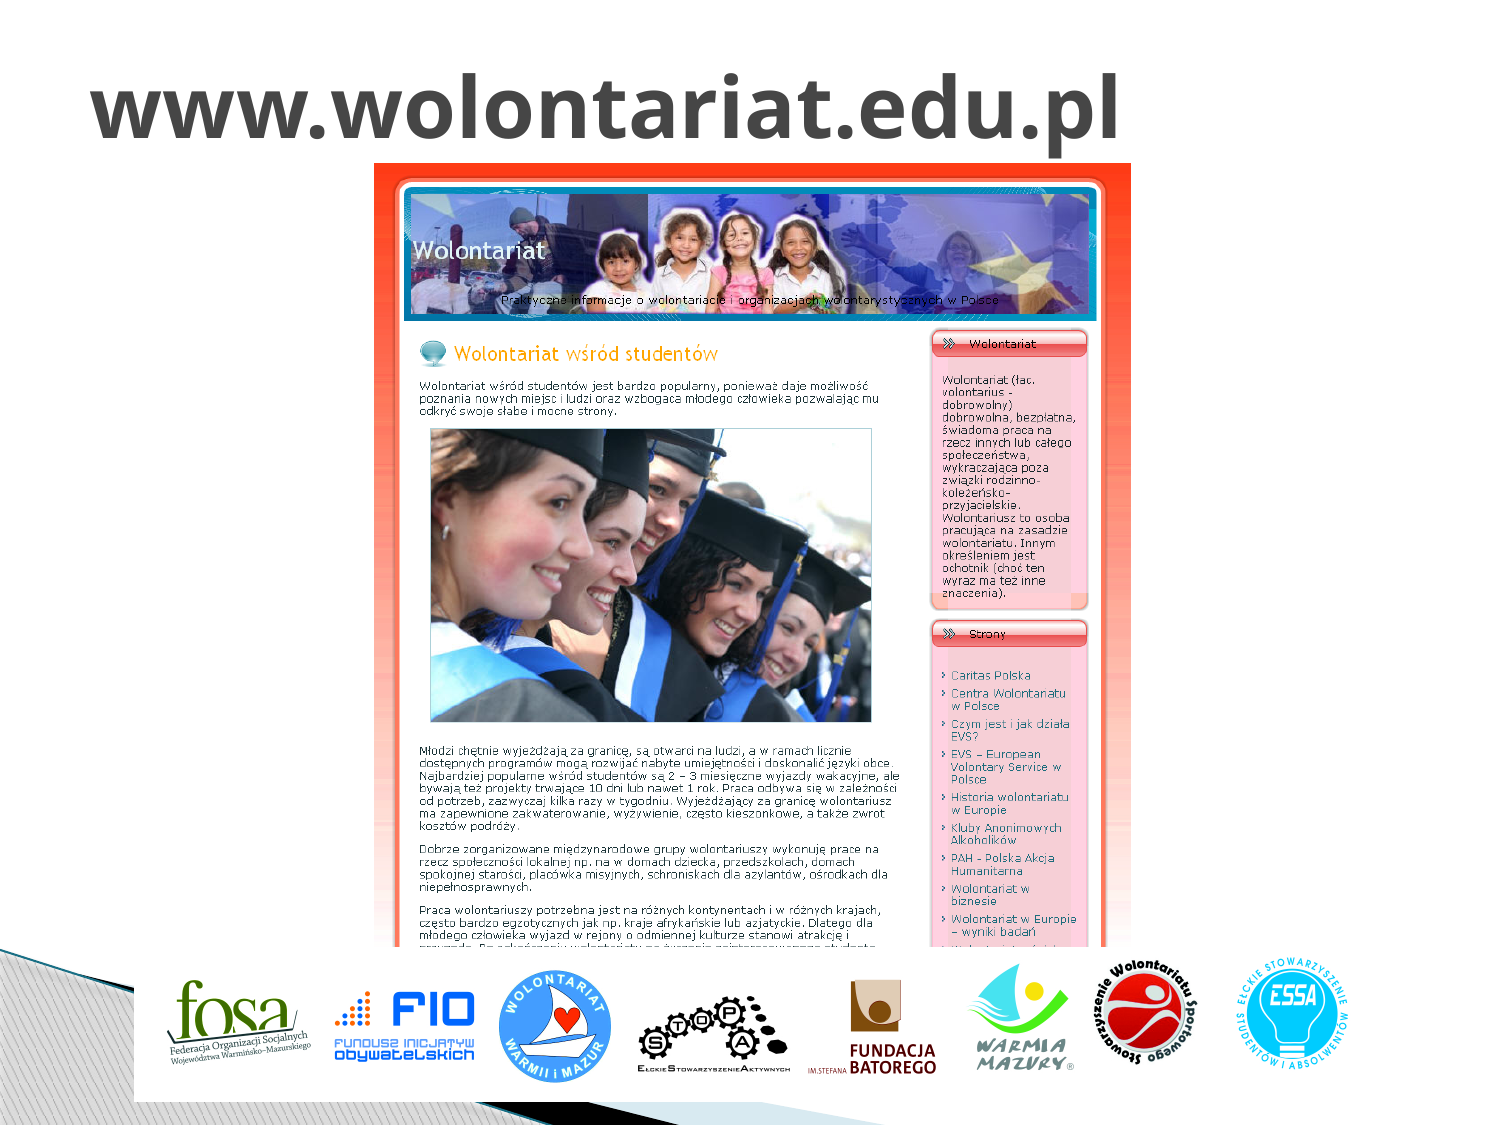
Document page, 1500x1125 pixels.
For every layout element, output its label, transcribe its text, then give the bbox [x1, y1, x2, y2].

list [133, 931, 1372, 1102]
title www.wolontariat.edu.pl [75, 45, 1425, 164]
picture [373, 163, 1131, 947]
